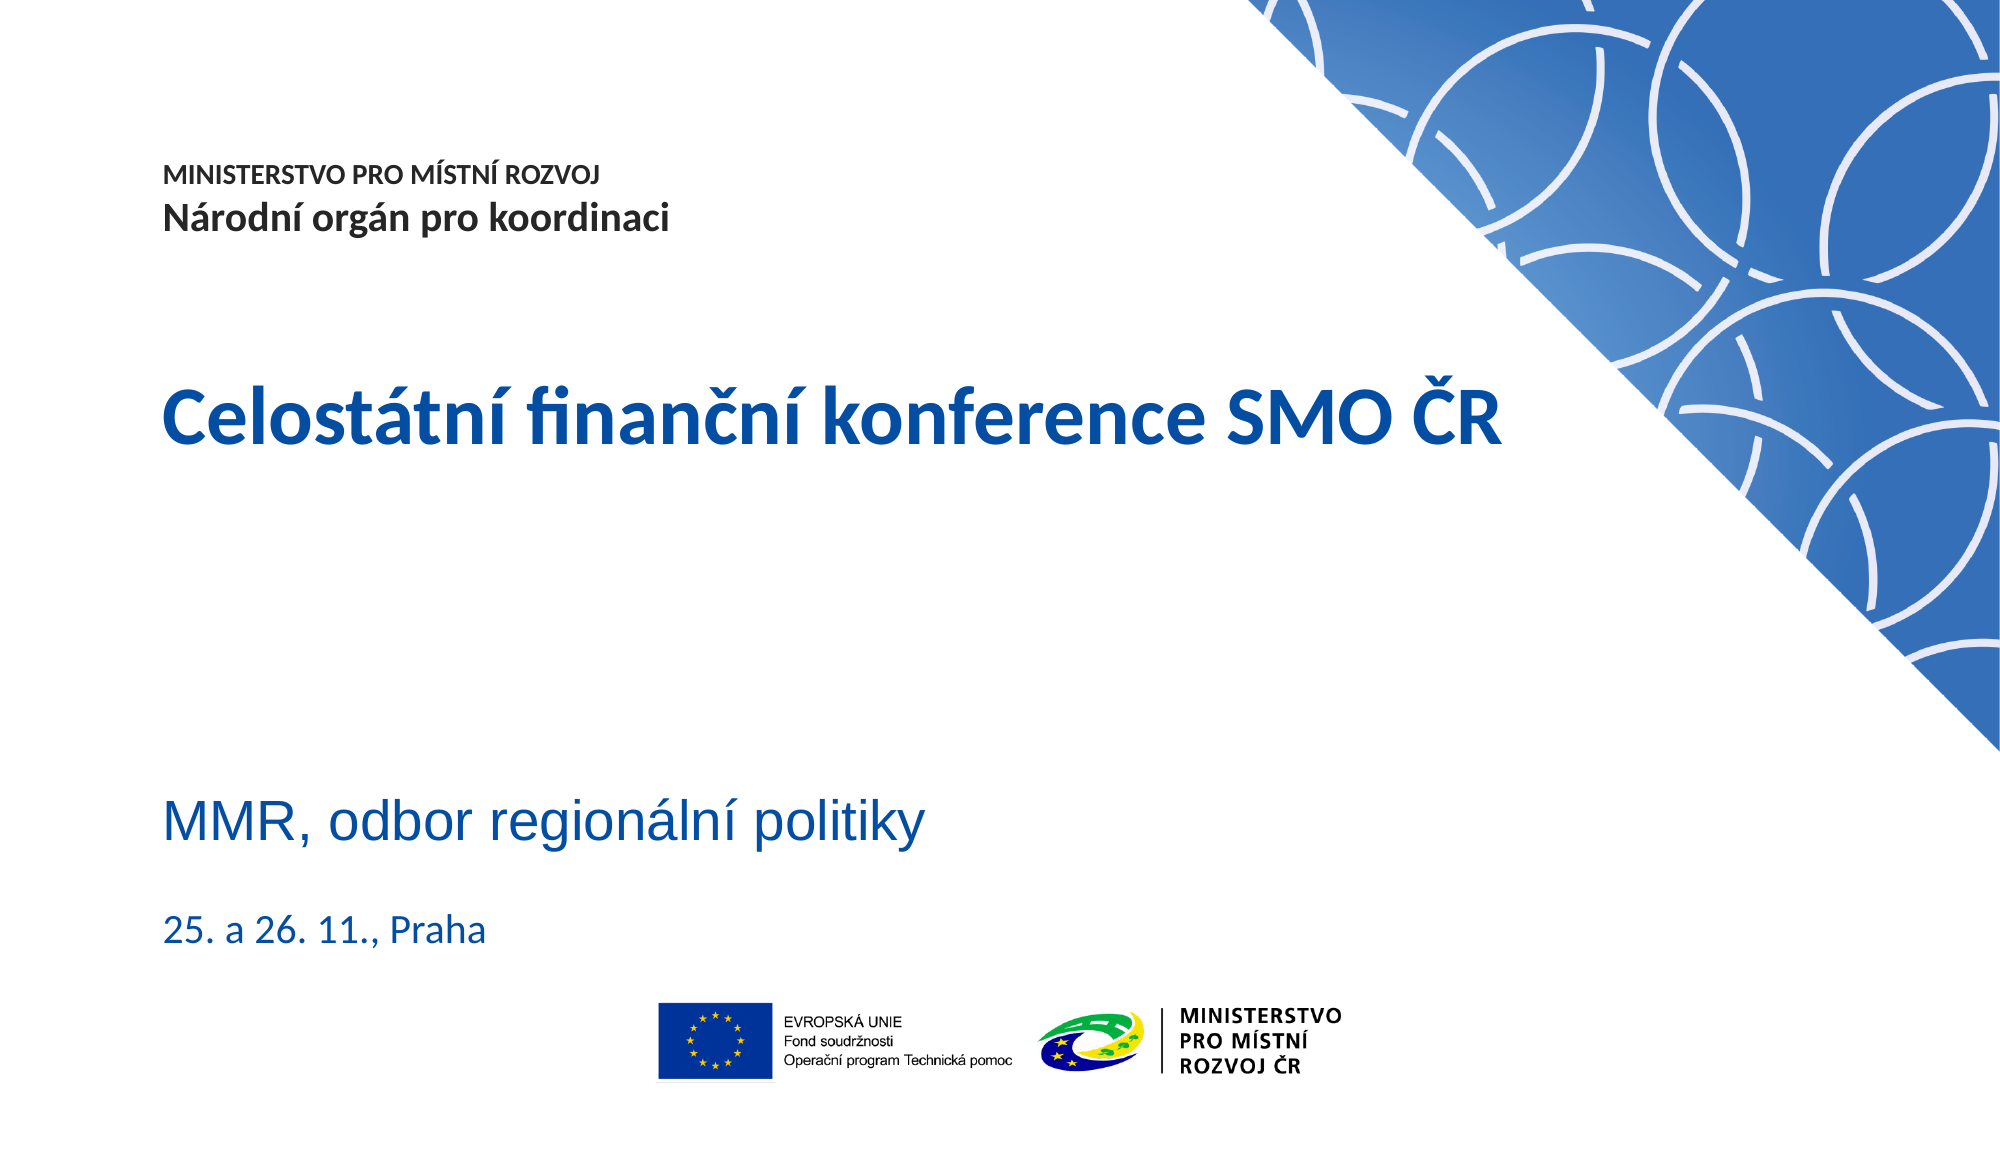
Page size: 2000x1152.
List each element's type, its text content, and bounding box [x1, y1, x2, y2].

picture [633, 977, 1366, 1104]
title Celostátní finanční konference SMO ČR [147, 354, 1948, 547]
subtitle MMR, odbor regionální politiky [147, 776, 1548, 860]
picture [1246, 0, 2000, 753]
list 25. a 26. 11., Praha [147, 894, 904, 954]
